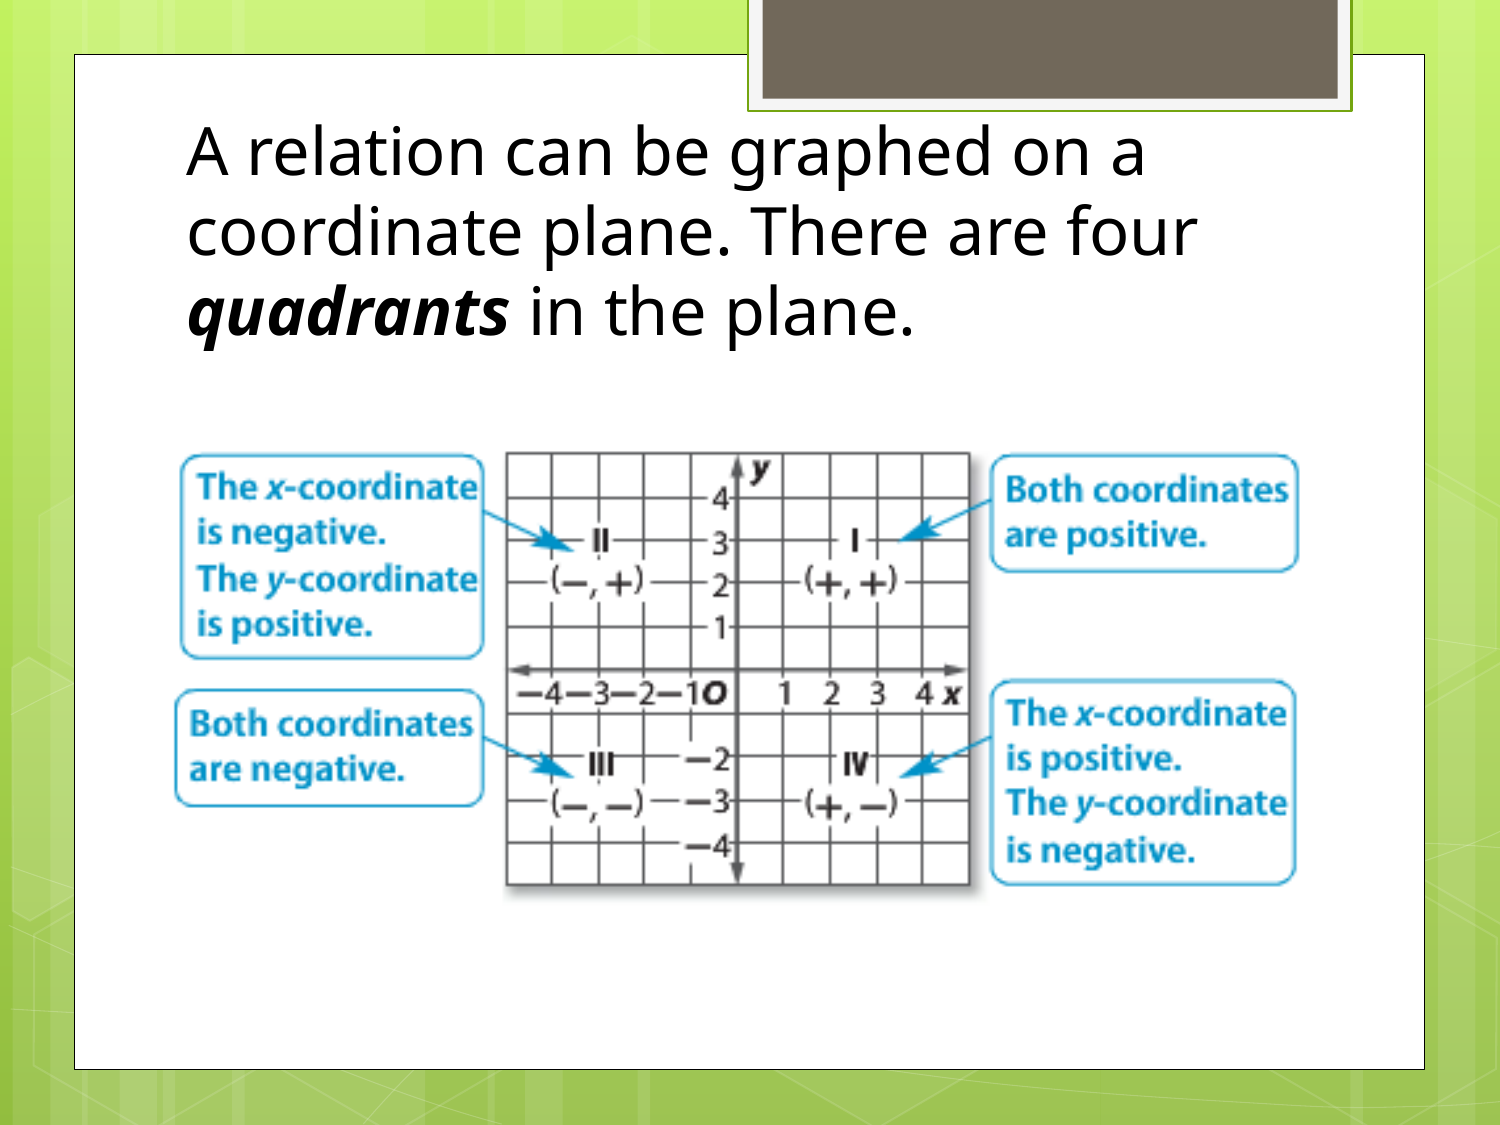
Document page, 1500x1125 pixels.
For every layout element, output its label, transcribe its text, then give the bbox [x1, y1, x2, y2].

title A relation can be graphed on a coordinate plane. There are four quadrants in the plane. [171, 168, 1324, 357]
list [157, 437, 1313, 908]
